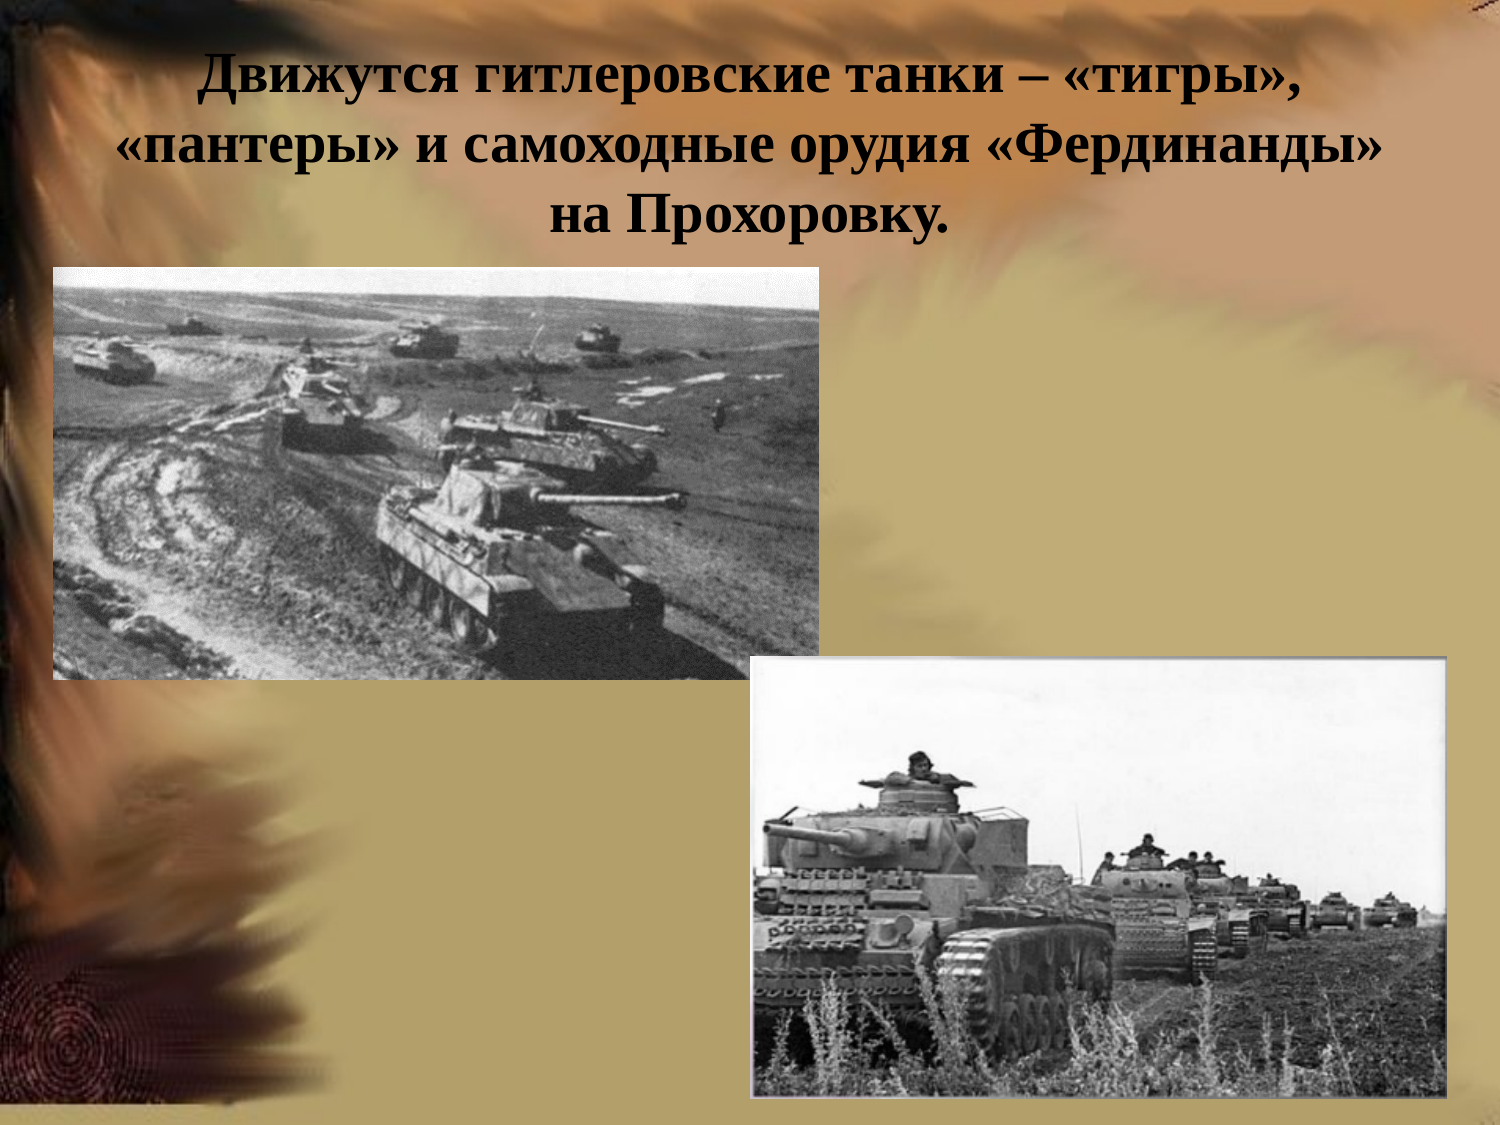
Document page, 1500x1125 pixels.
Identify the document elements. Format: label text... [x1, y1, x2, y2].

picture [0, 0, 1500, 1125]
title Движутся гитлеровские танки – «тигры», «пантеры» и самоходные орудия «Фердинанды» на Прохоровку. [74, 44, 1426, 233]
